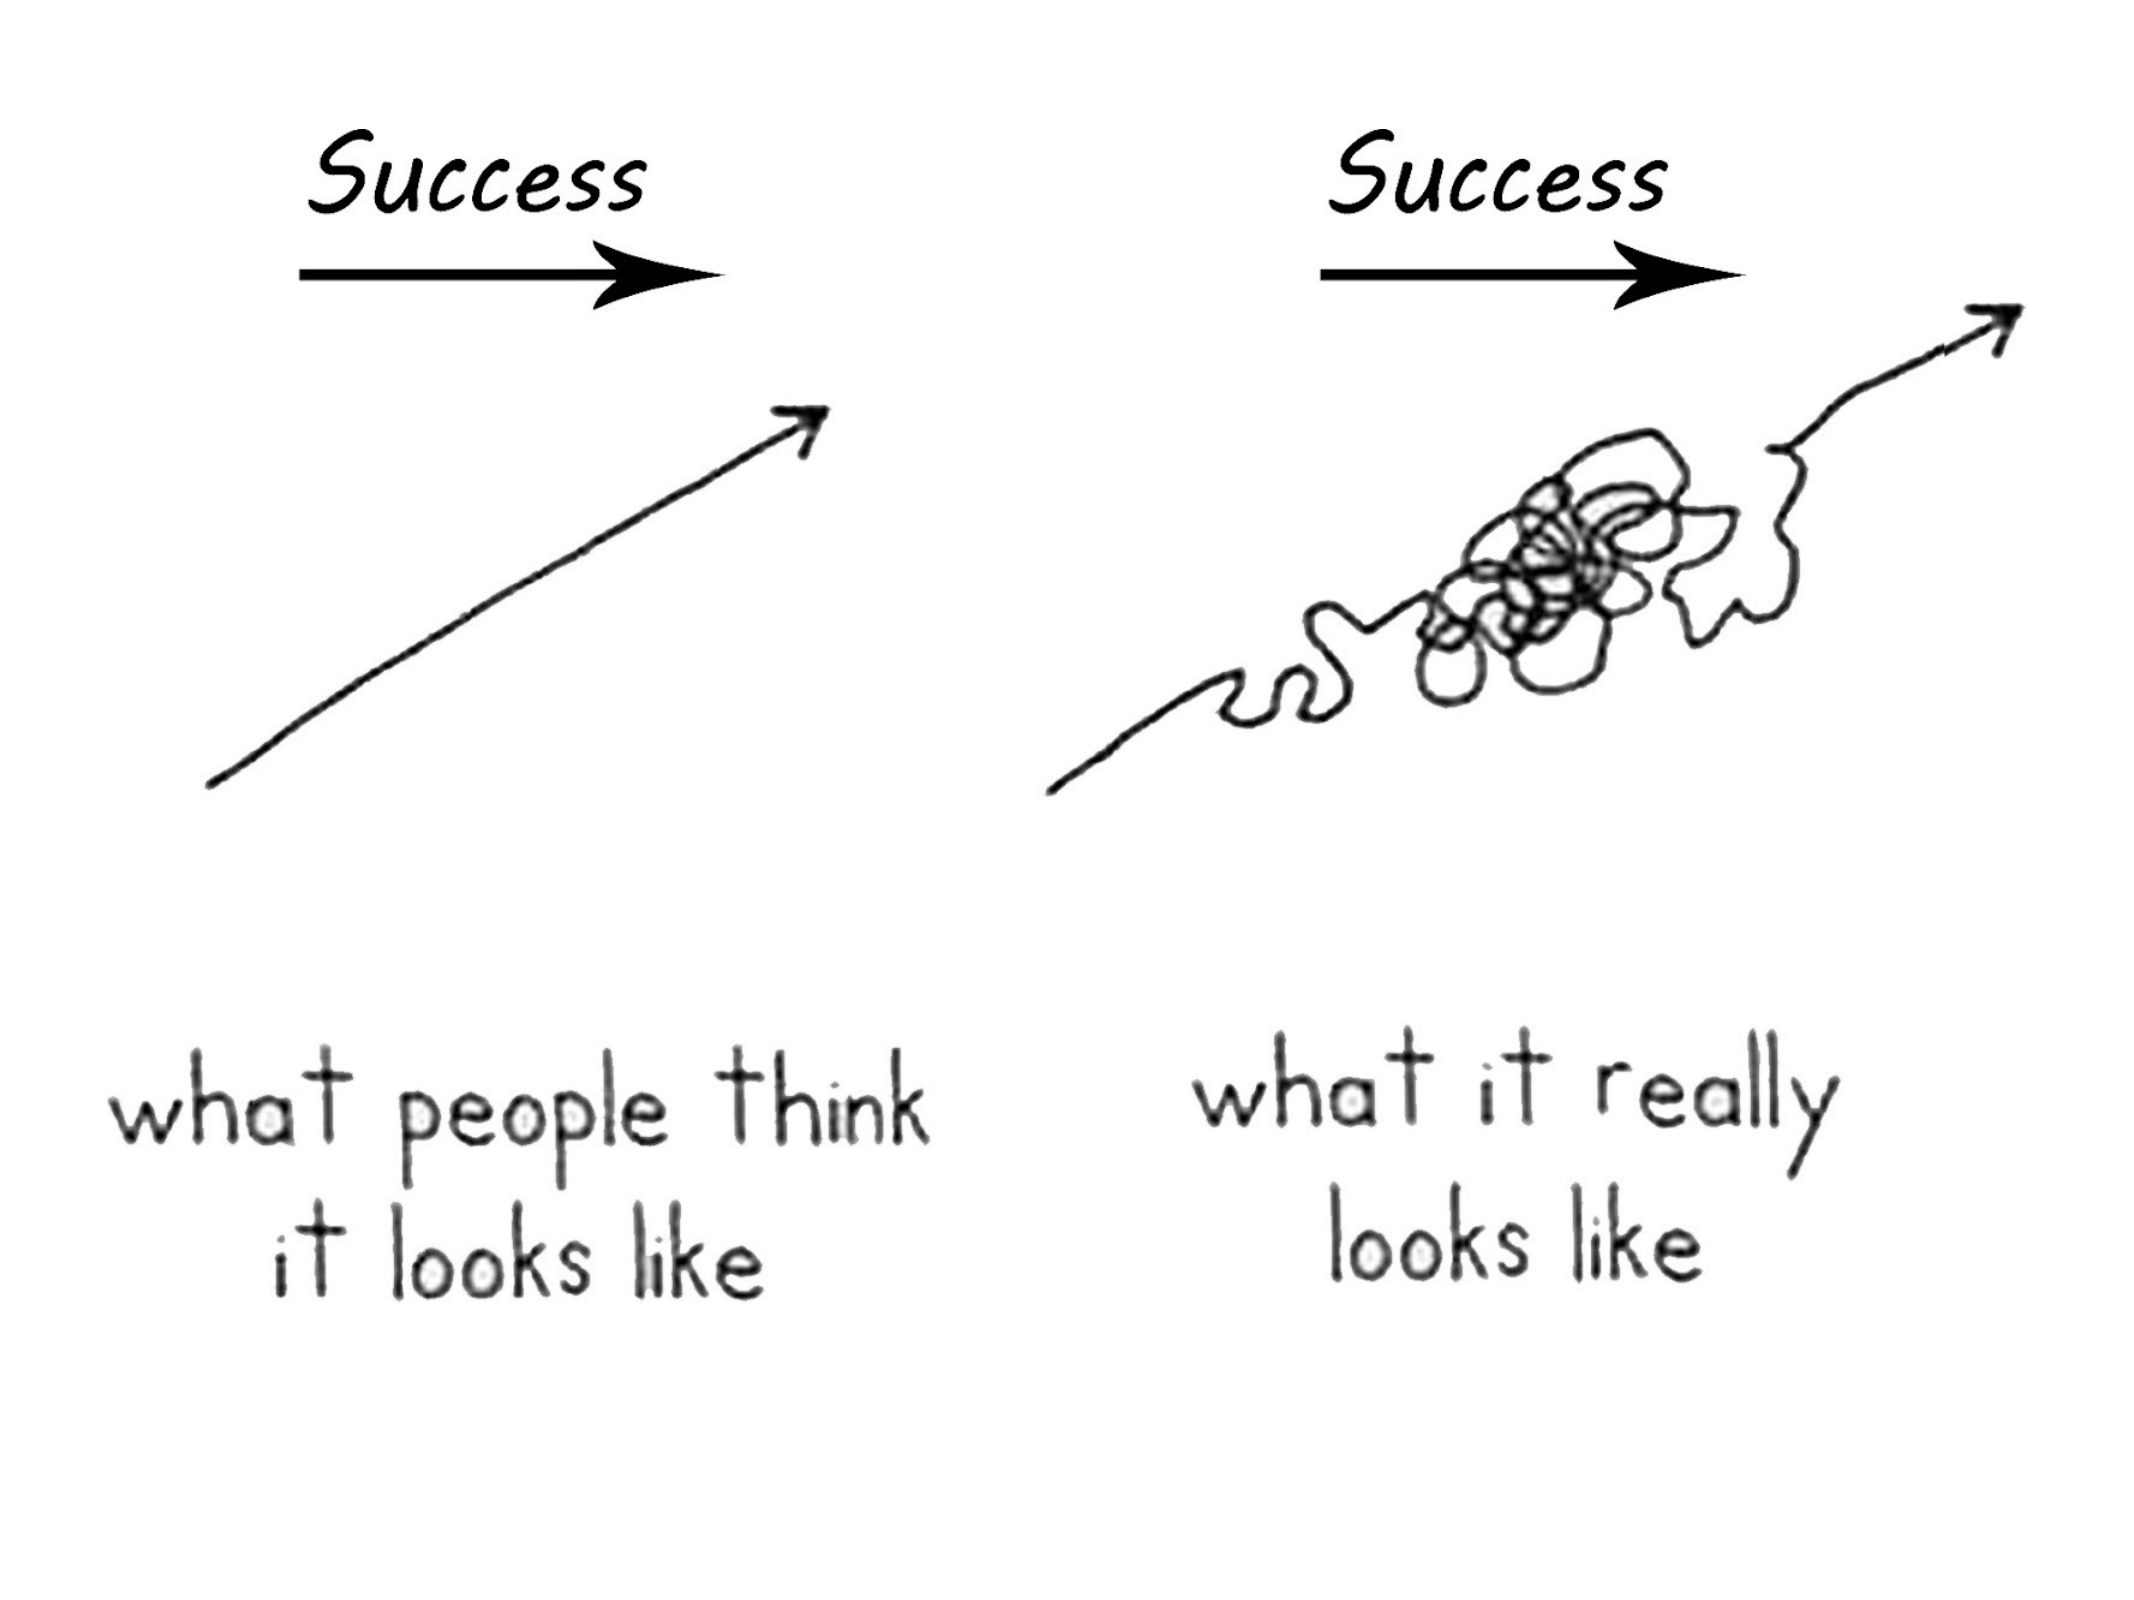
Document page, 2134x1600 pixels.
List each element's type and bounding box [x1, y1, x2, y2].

picture [106, 129, 2027, 1304]
